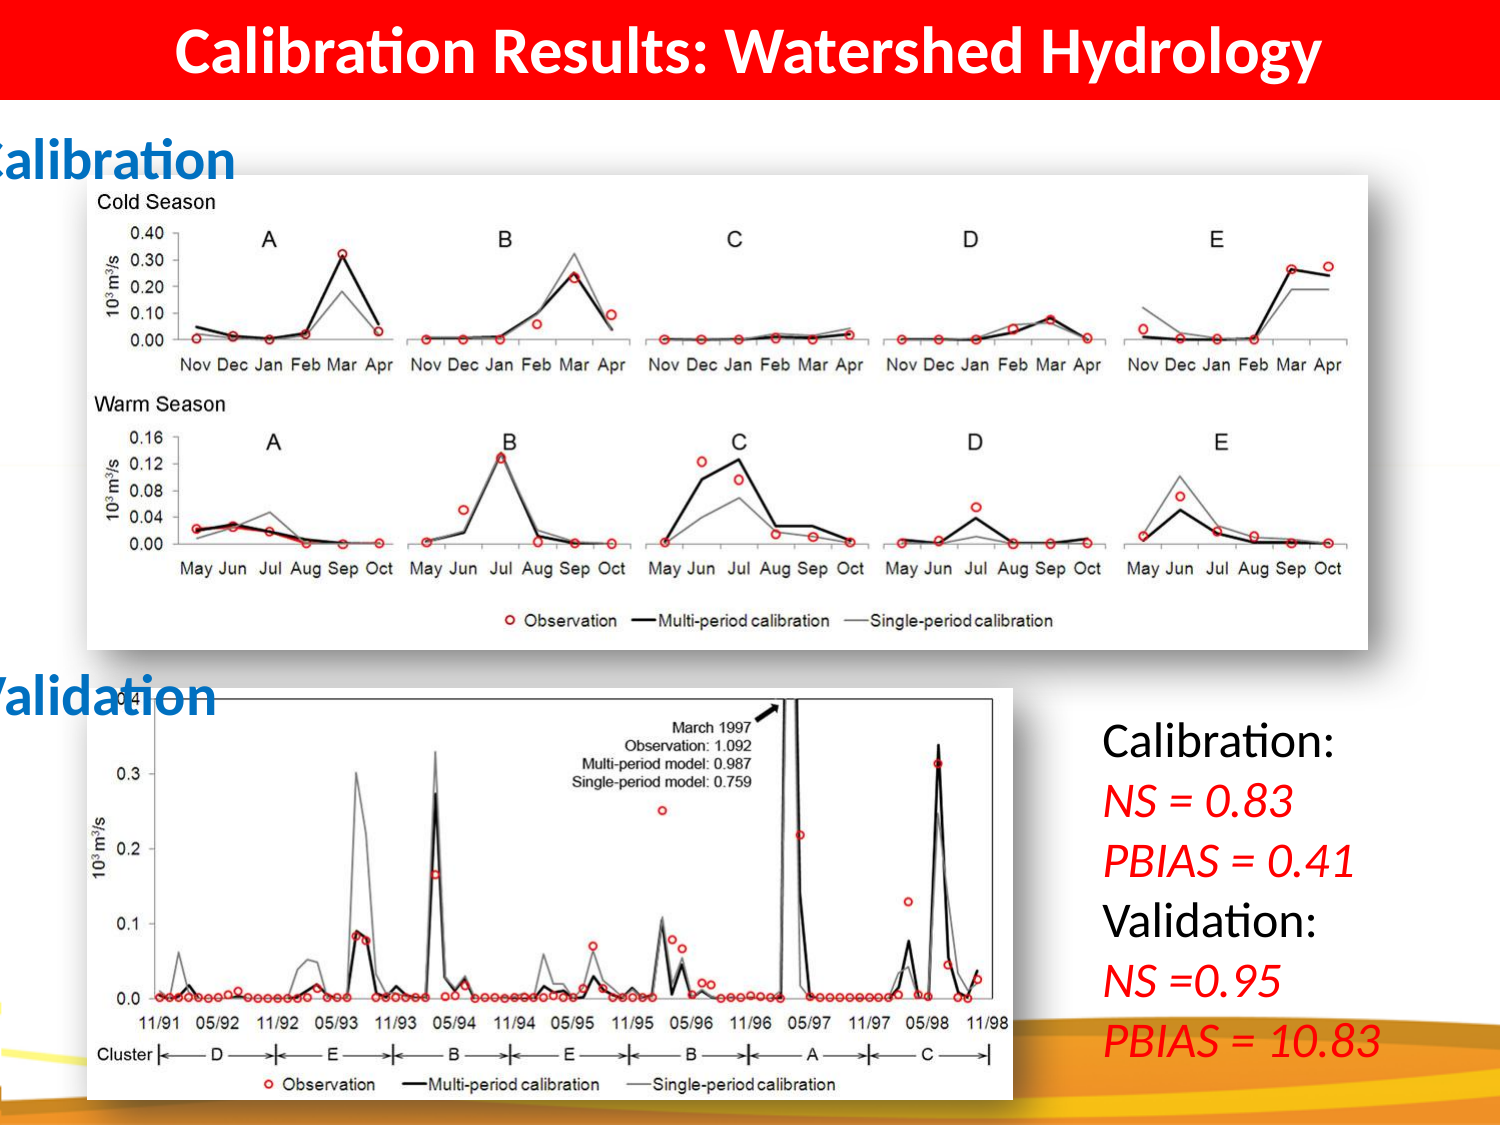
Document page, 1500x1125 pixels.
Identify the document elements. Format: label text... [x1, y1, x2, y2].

text_box Validation [0, 650, 345, 735]
picture [0, 100, 1500, 1125]
text_box Calibration: NS = 0.83 PBIAS = 0.41 Validation: NS =0.95 PBIAS = 10.83 [1087, 699, 1438, 1075]
text_box Calibration Results: Watershed Hydrology [0, 0, 1500, 100]
text_box Calibration [0, 114, 365, 199]
